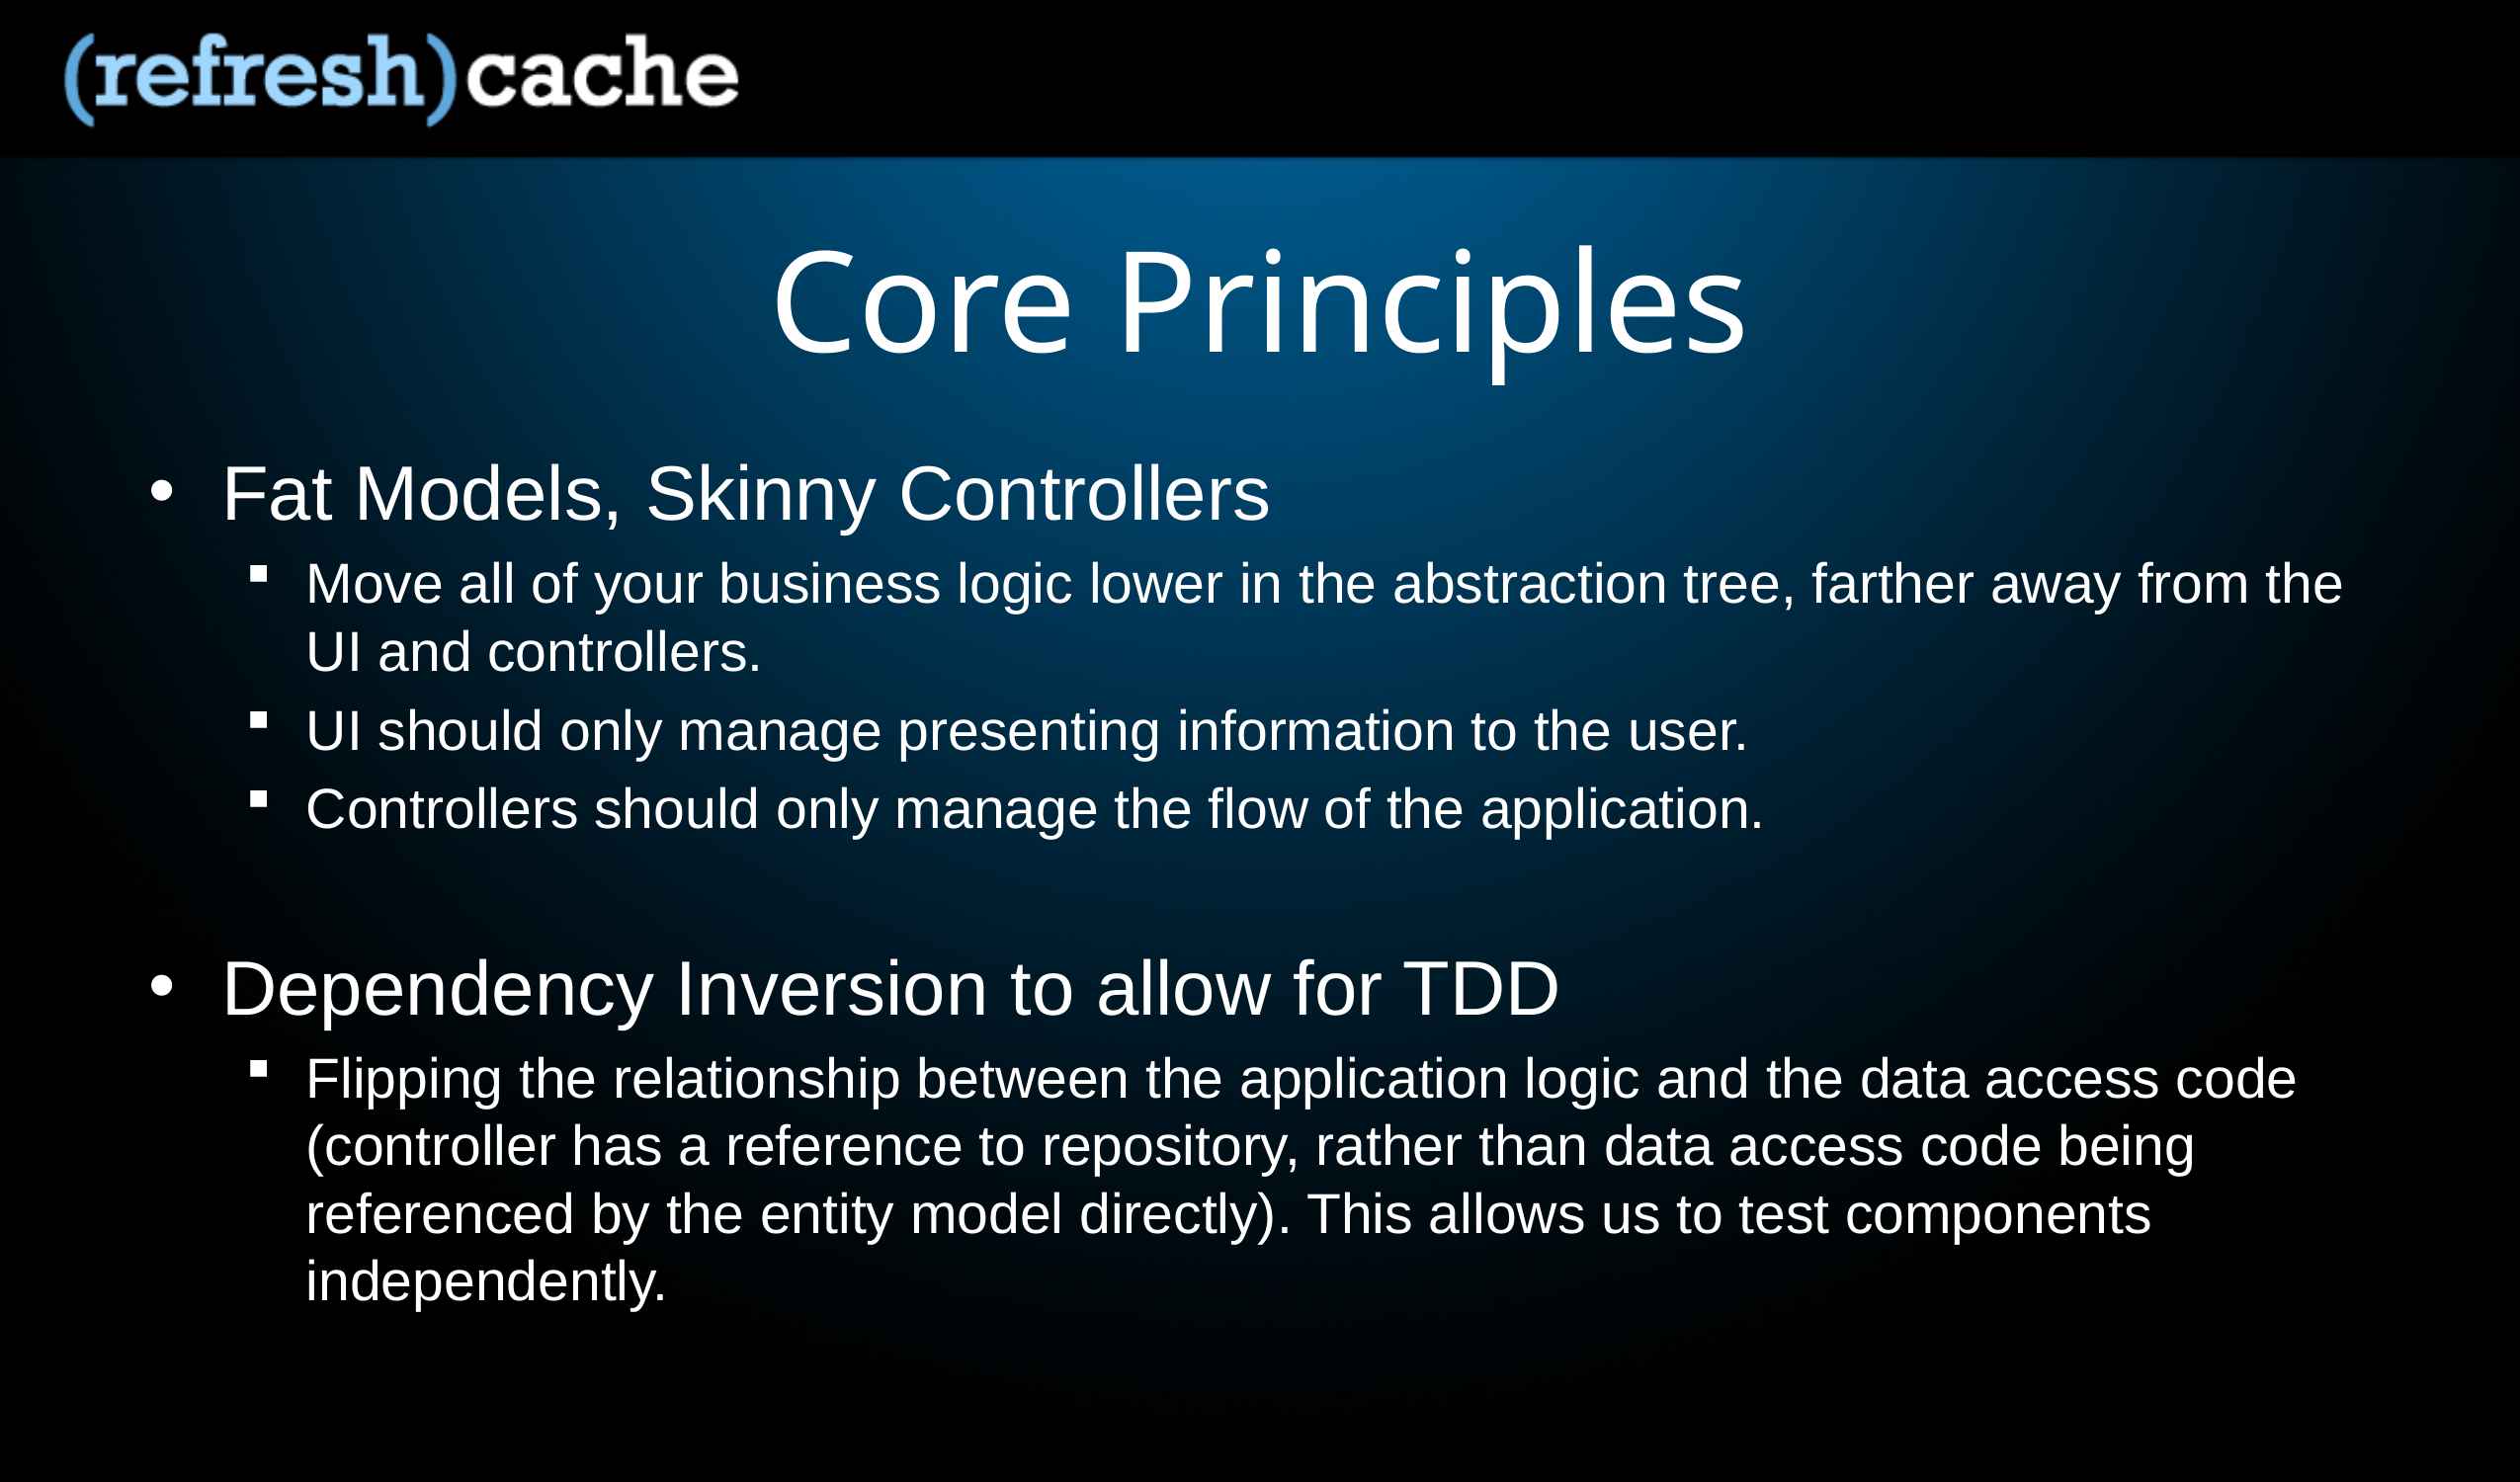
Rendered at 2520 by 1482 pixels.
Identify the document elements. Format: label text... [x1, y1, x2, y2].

picture [0, 0, 2520, 1482]
title Core Principles [126, 172, 2394, 420]
list Fat Models, Skinny Controllers Move all of your business logic lower in the abstraction tree, farther away from the UI and controllers. UI should only manage presenting information to the user. Controllers should only manage the flow of the application. Dependency Inversion to allow for TDD Flipping the relationship between the application logic and the data access code (controller has a reference to repository, rather than data access code being referenced by the entity model directly). This allows us to test components independently. [126, 432, 2394, 1324]
